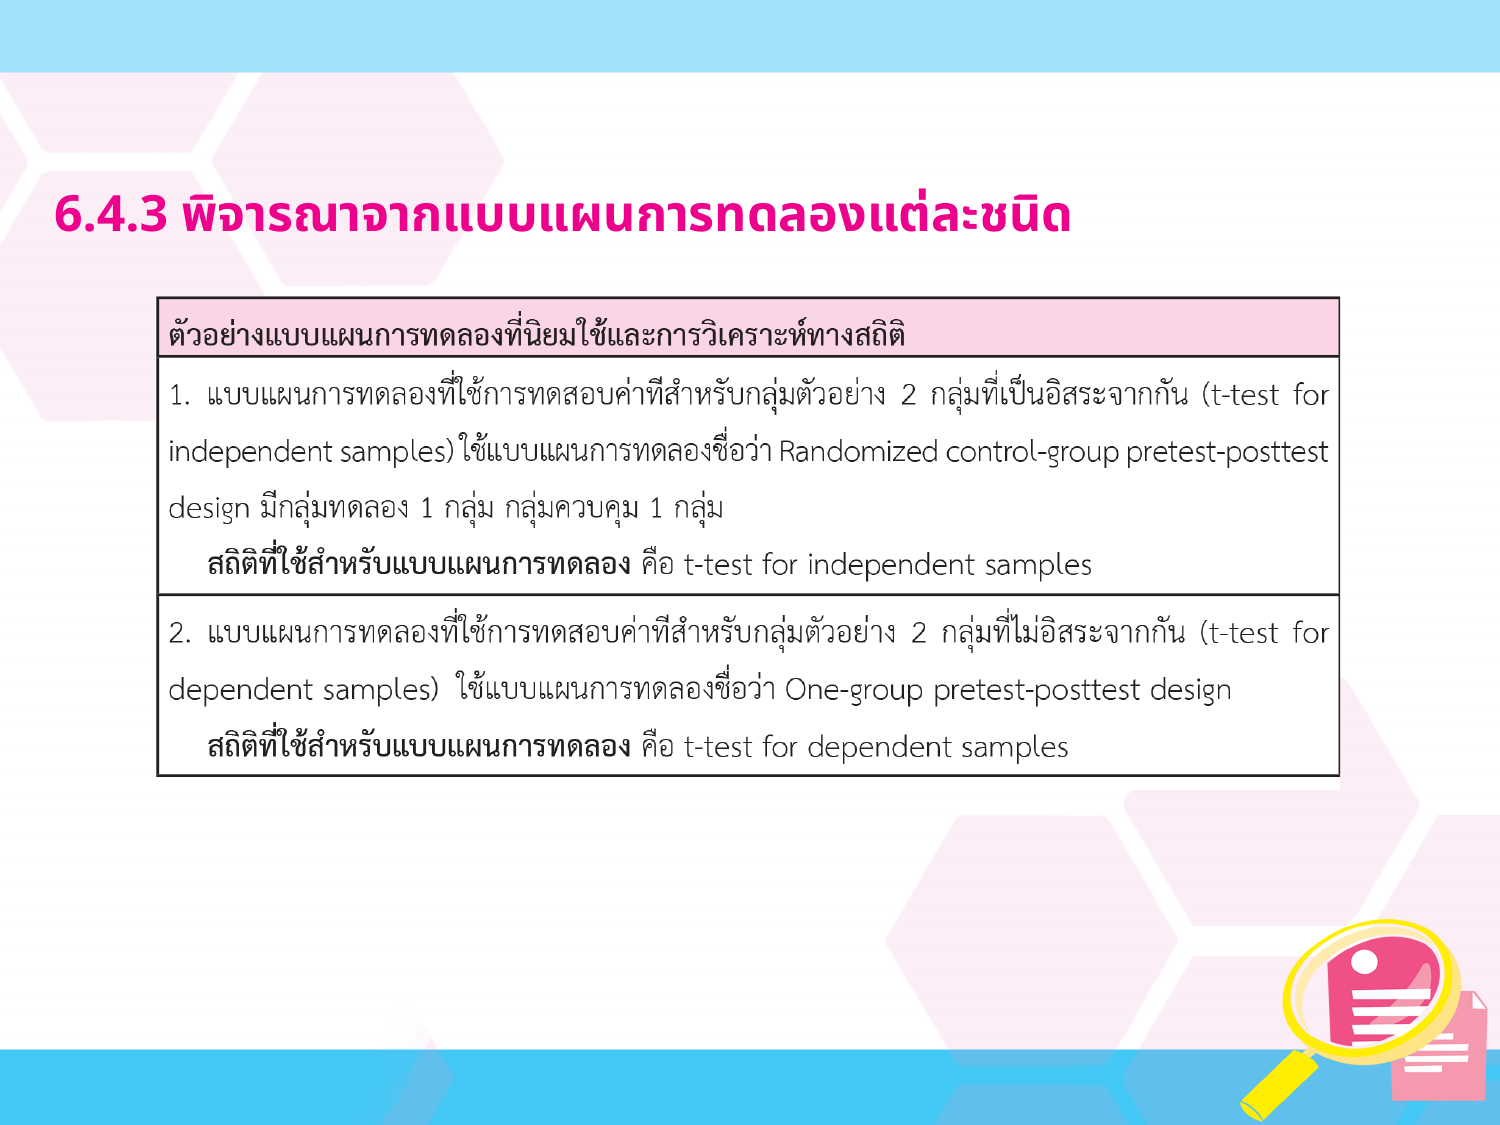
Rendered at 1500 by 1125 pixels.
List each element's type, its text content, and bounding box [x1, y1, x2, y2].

picture [0, 0, 1500, 1125]
text_box 6.4.3 พิจารณาจากแบบแผนการทดลองแต่ละชนิด [39, 174, 1461, 249]
